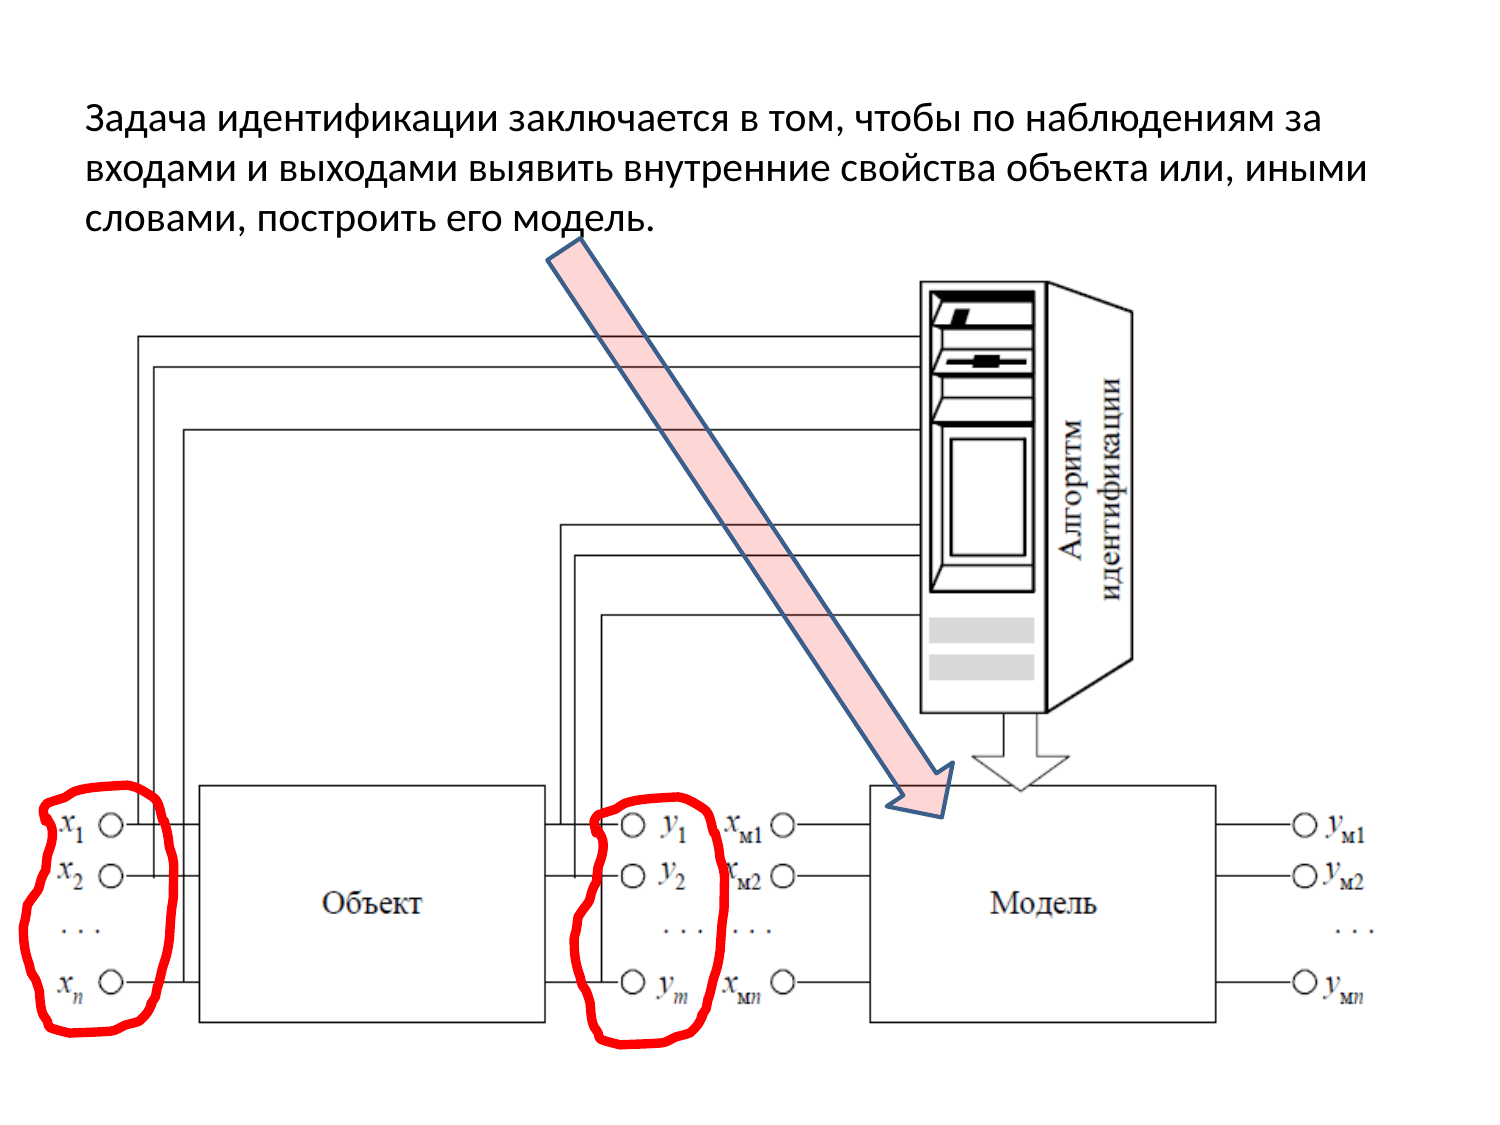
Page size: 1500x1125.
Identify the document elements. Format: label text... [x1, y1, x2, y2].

text_box Задача идентификации заключается в том, чтобы по наблюдениям за входами и выходами выявить внутренние свойства объекта или, иными словами, построить его модель. [70, 82, 1407, 247]
picture [23, 257, 1454, 1067]
text_box [549, 236, 595, 256]
